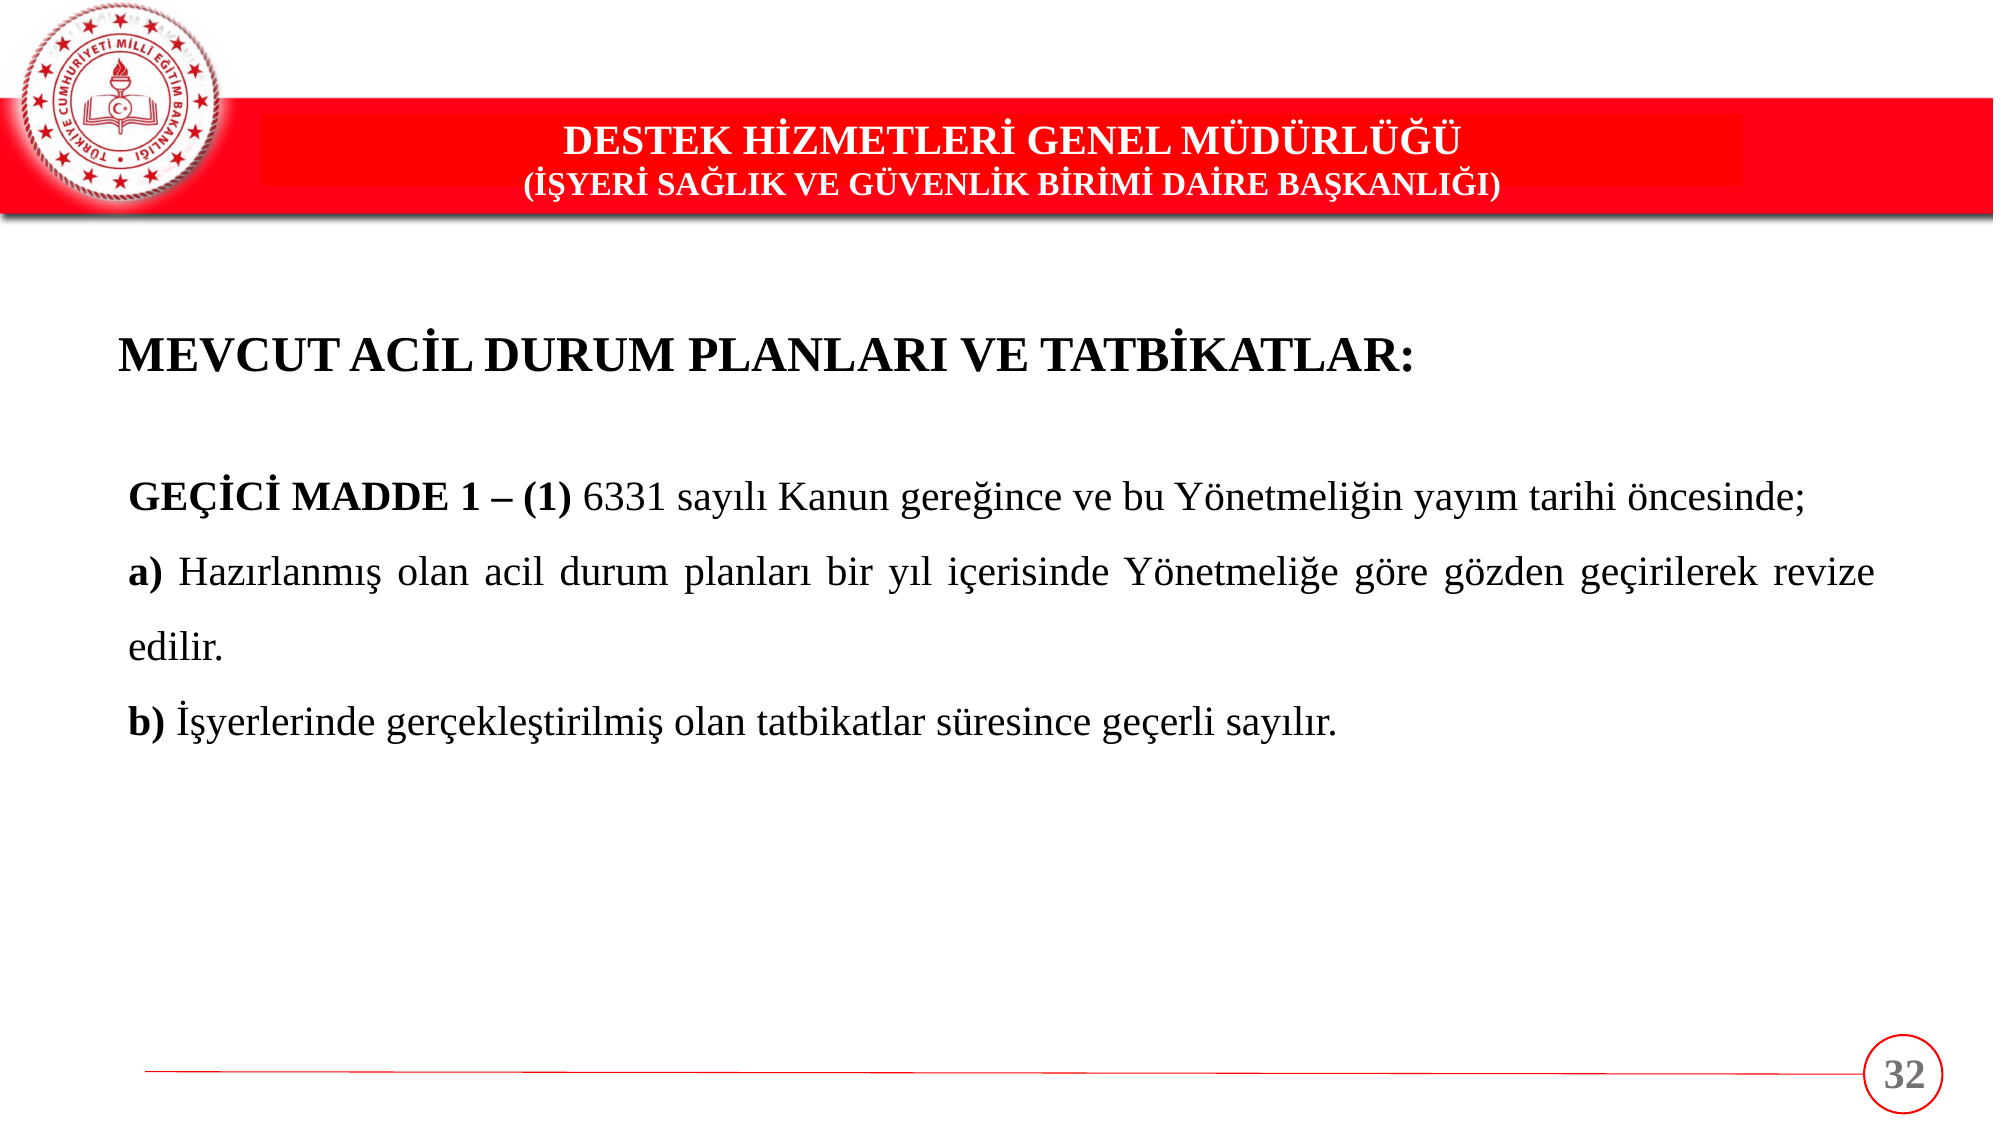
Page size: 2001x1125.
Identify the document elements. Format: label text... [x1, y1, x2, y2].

text_box GEÇİCİ MADDE 1 – (1) 6331 sayılı Kanun gereğince ve bu Yönetmeliğin yayım tarihi öncesinde; a) Hazırlanmış olan acil durum planları bir yıl içerisinde Yönetmeliğe göre gözden geçirilerek revize edilir. b) İşyerlerinde gerçekleştirilmiş olan tatbikatlar süresince geçerli sayılır. [113, 436, 1892, 751]
text_box 32 [1869, 1039, 1941, 1104]
text_box MEVCUT ACİL DURUM PLANLARI VE TATBİKATLAR: [104, 314, 1431, 389]
picture [0, 0, 245, 226]
text_box DESTEK HİZMETLERİ GENEL MÜDÜRLÜĞÜ (İŞYERİ SAĞLIK VE GÜVENLİK BİRİMİ DAİRE BAŞKANLIĞI) [250, 105, 1775, 300]
